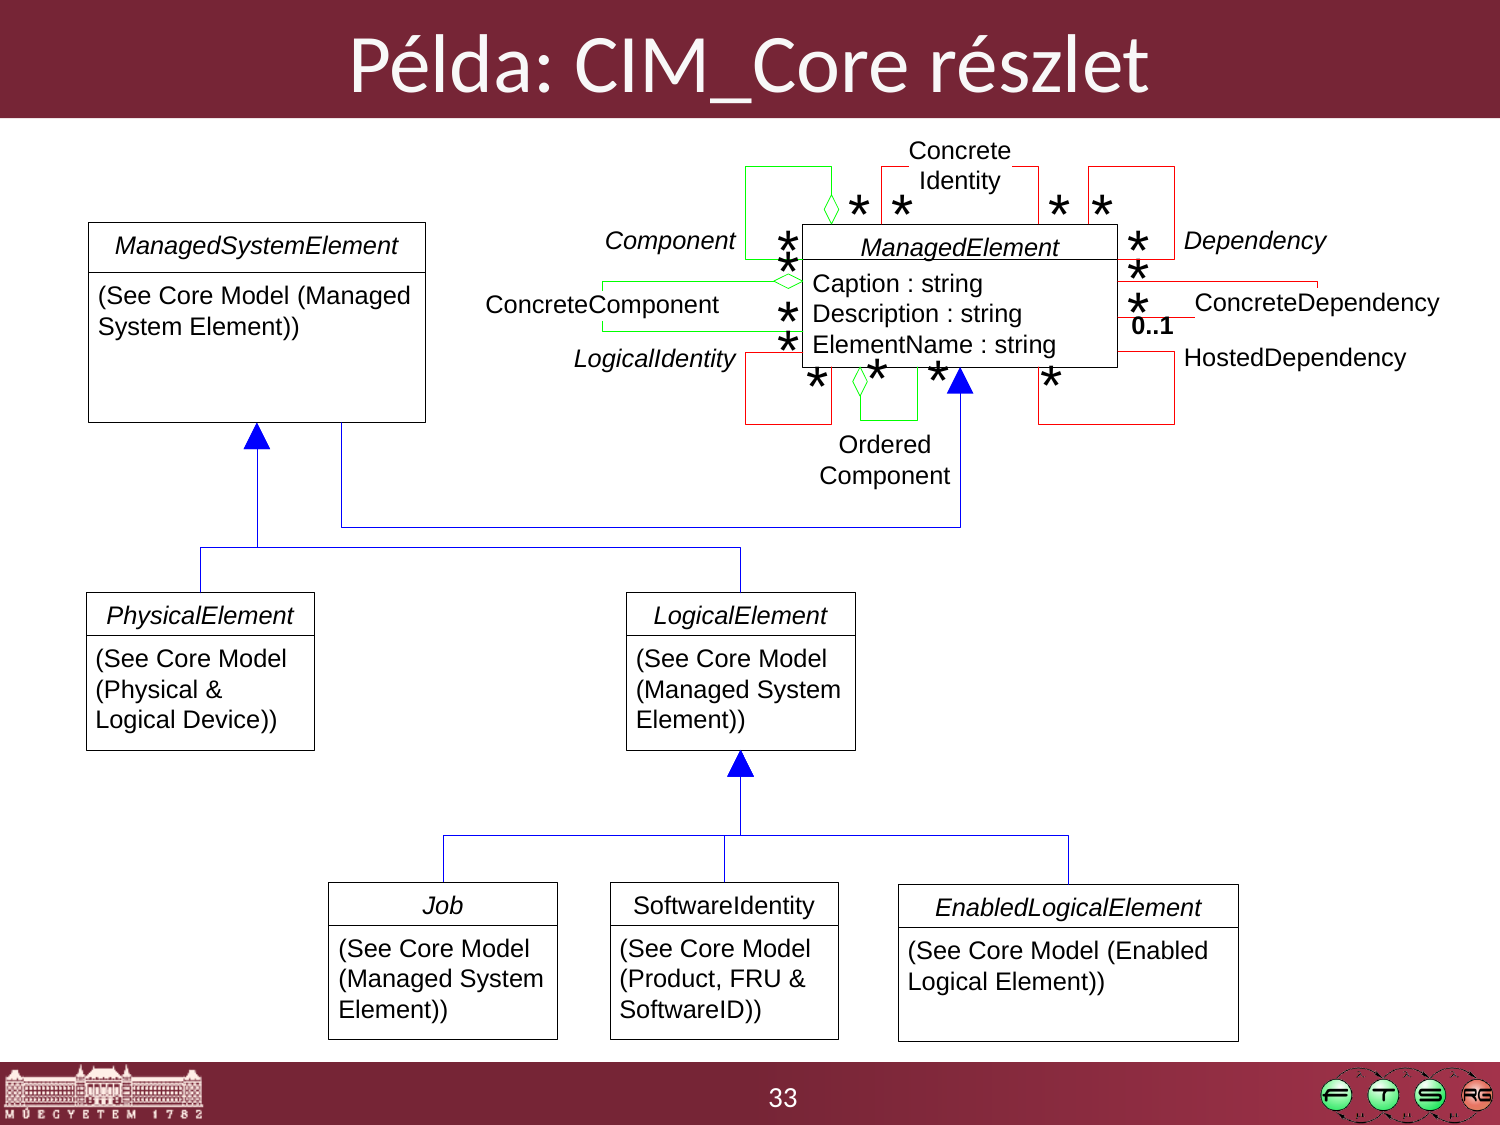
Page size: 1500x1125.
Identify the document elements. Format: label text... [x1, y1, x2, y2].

picture [1318, 1065, 1494, 1125]
picture [0, 1063, 209, 1123]
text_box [81, 128, 1445, 1046]
title Példa: CIM_Core részlet [0, 0, 1500, 119]
